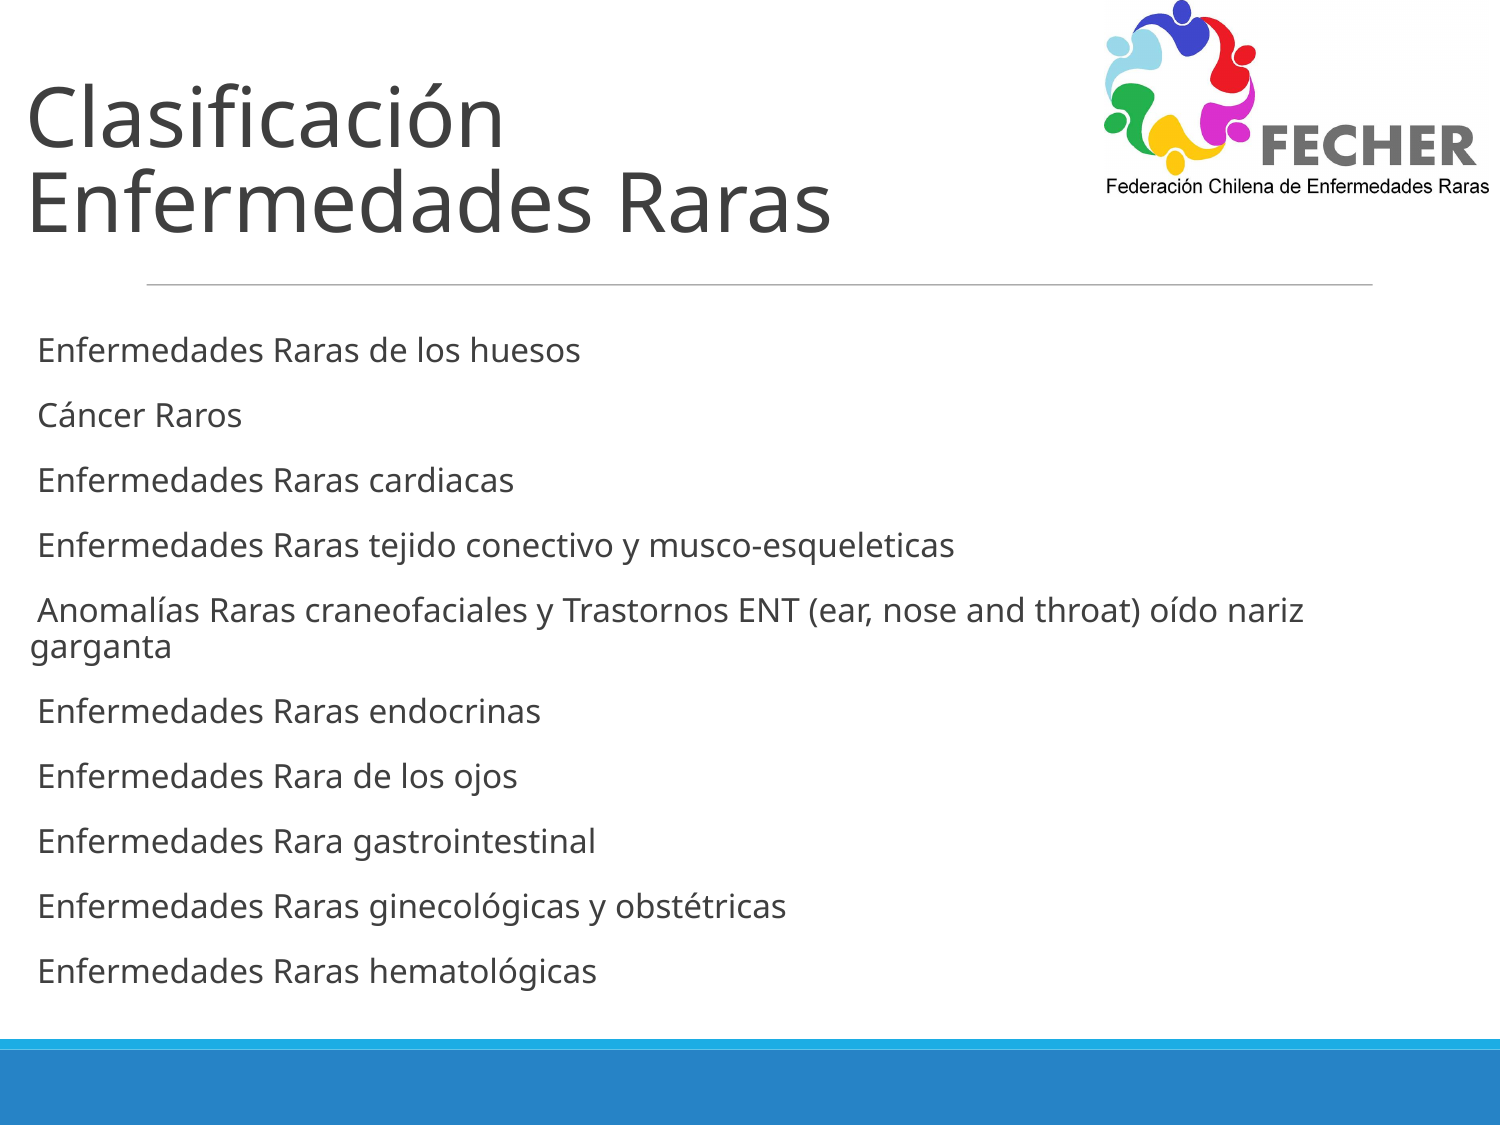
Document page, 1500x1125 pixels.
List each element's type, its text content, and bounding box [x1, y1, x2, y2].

picture [1104, 0, 1489, 197]
list Enfermedades Raras de los huesos Cáncer Raros Enfermedades Raras cardiacas Enfermedades Raras tejido conectivo y musco-esqueleticas Anomalías Raras craneofaciales y Trastornos ENT (ear, nose and throat) oído nariz garganta Enfermedades Raras endocrinas Enfermedades Rara de los ojos Enfermedades Rara gastrointestinal Enfermedades Raras ginecológicas y obstétricas Enfermedades Raras hematológicas [0, 326, 1459, 1047]
title Clasificación Enfermedades Raras [10, 19, 1249, 257]
